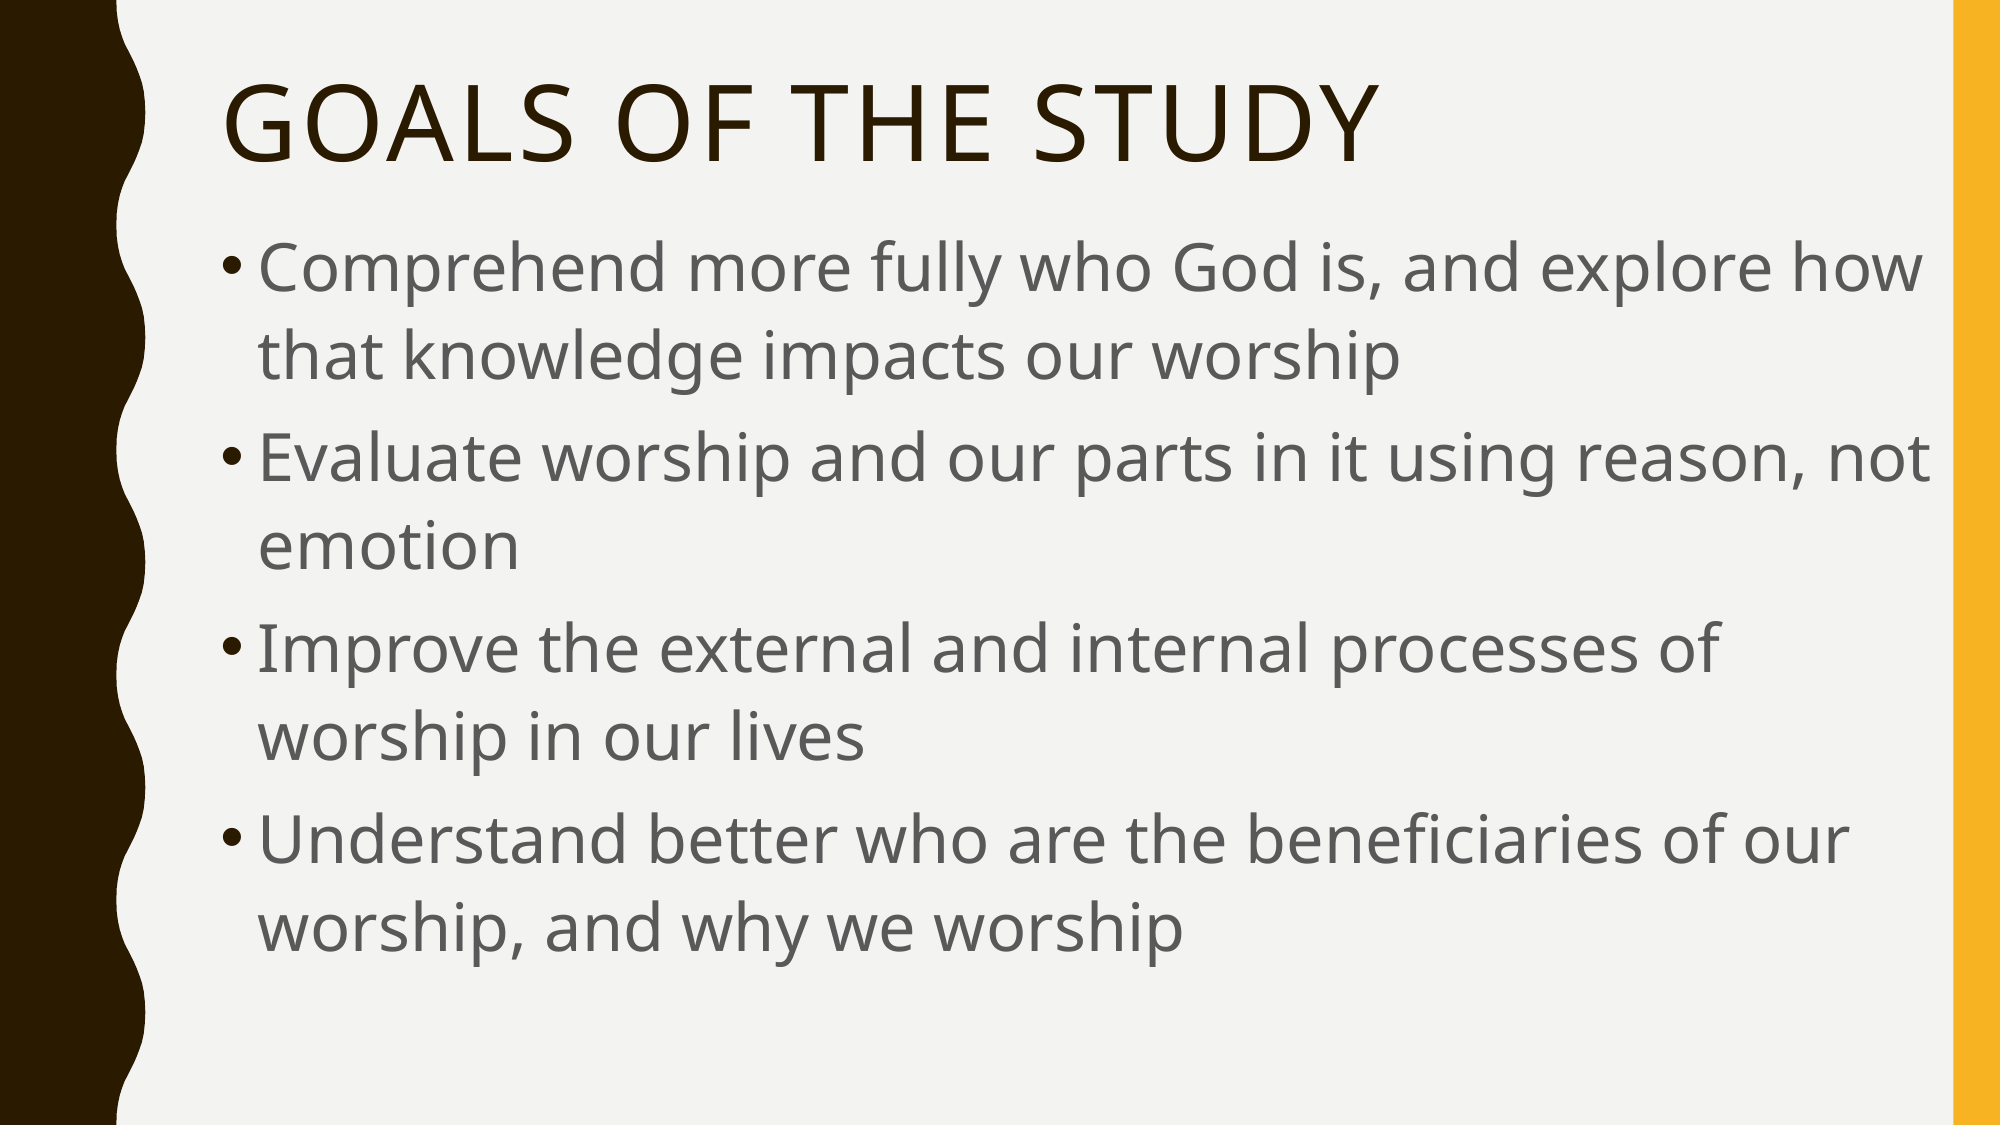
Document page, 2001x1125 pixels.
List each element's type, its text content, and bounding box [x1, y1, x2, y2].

title Goals of the study [205, 62, 1875, 208]
list Comprehend more fully who God is, and explore how that knowledge impacts our worship Evaluate worship and our parts in it using reason, not emotion Improve the external and internal processes of worship in our lives Understand better who are the beneficiaries of our worship, and why we worship [205, 208, 1964, 1089]
